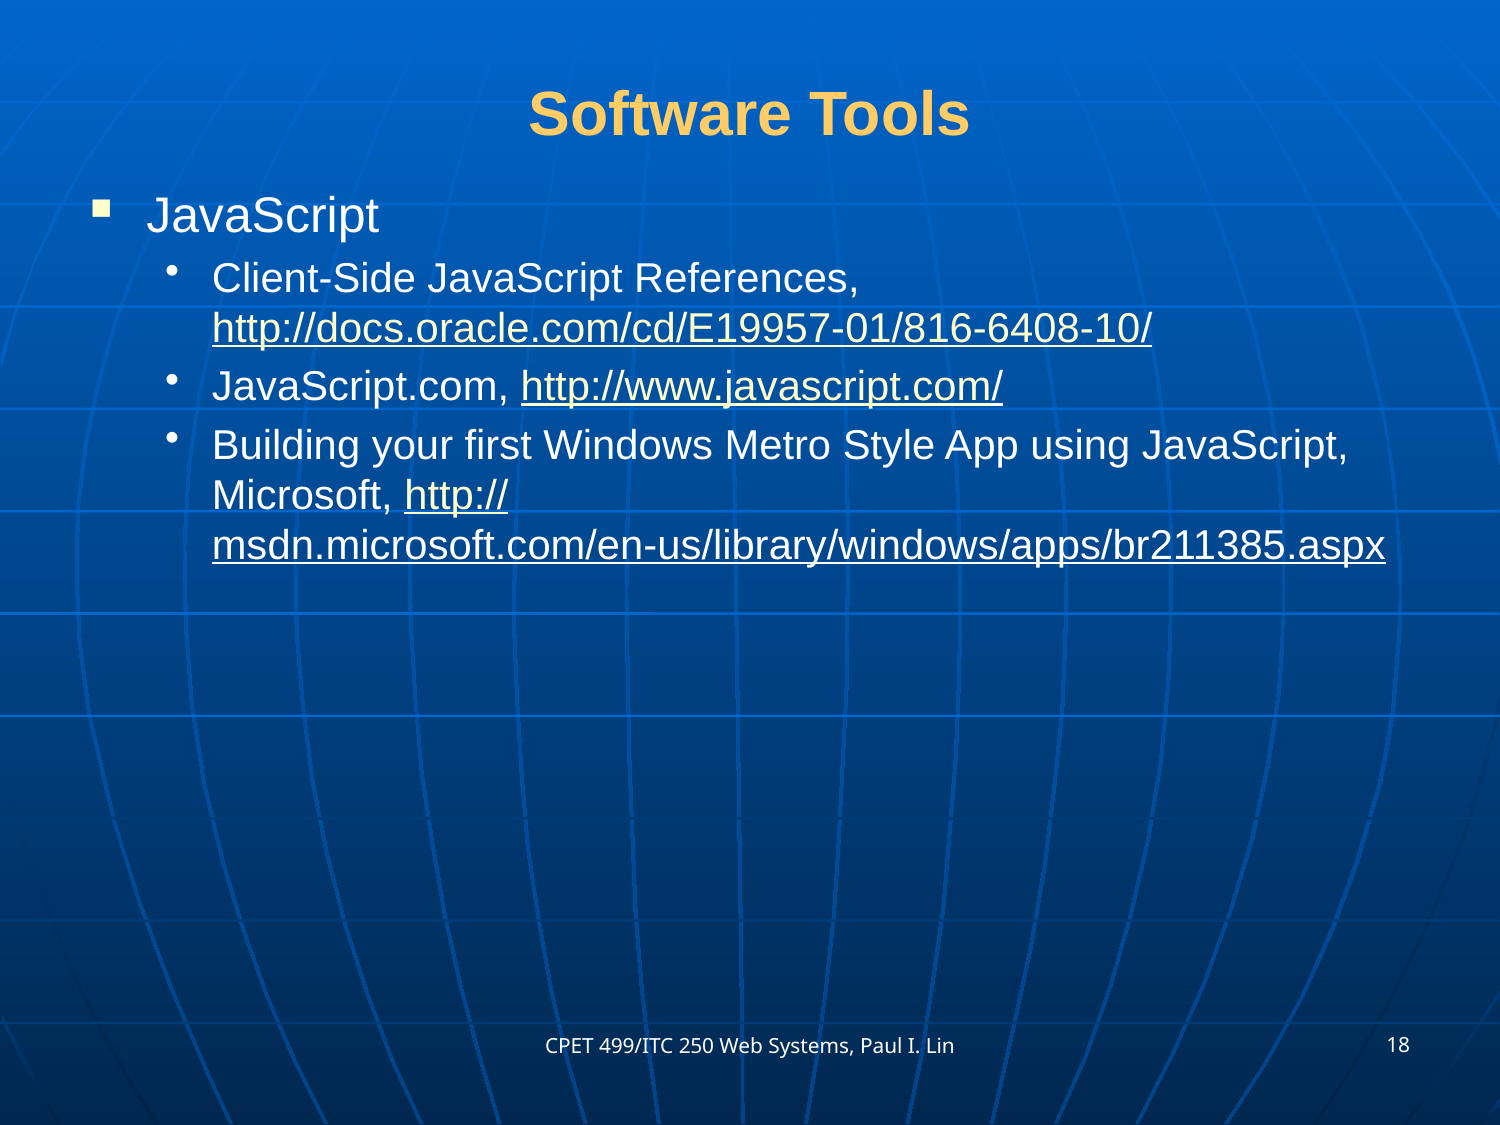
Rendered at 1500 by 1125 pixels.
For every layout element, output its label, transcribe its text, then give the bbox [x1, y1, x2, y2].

title Software Tools [37, 45, 1463, 176]
footer CPET 499/ITC 250 Web Systems, Paul I. Lin [512, 1024, 988, 1101]
list JavaScript Client-Side JavaScript References, http://docs.oracle.com/cd/E19957-01/816-6408-10/ JavaScript.com, http://www.javascript.com/ Building your first Windows Metro Style App using JavaScript, Microsoft, http://msdn.microsoft.com/en-us/library/windows/apps/br211385.aspx [74, 174, 1426, 1006]
slide_number 18 [1074, 1023, 1426, 1100]
